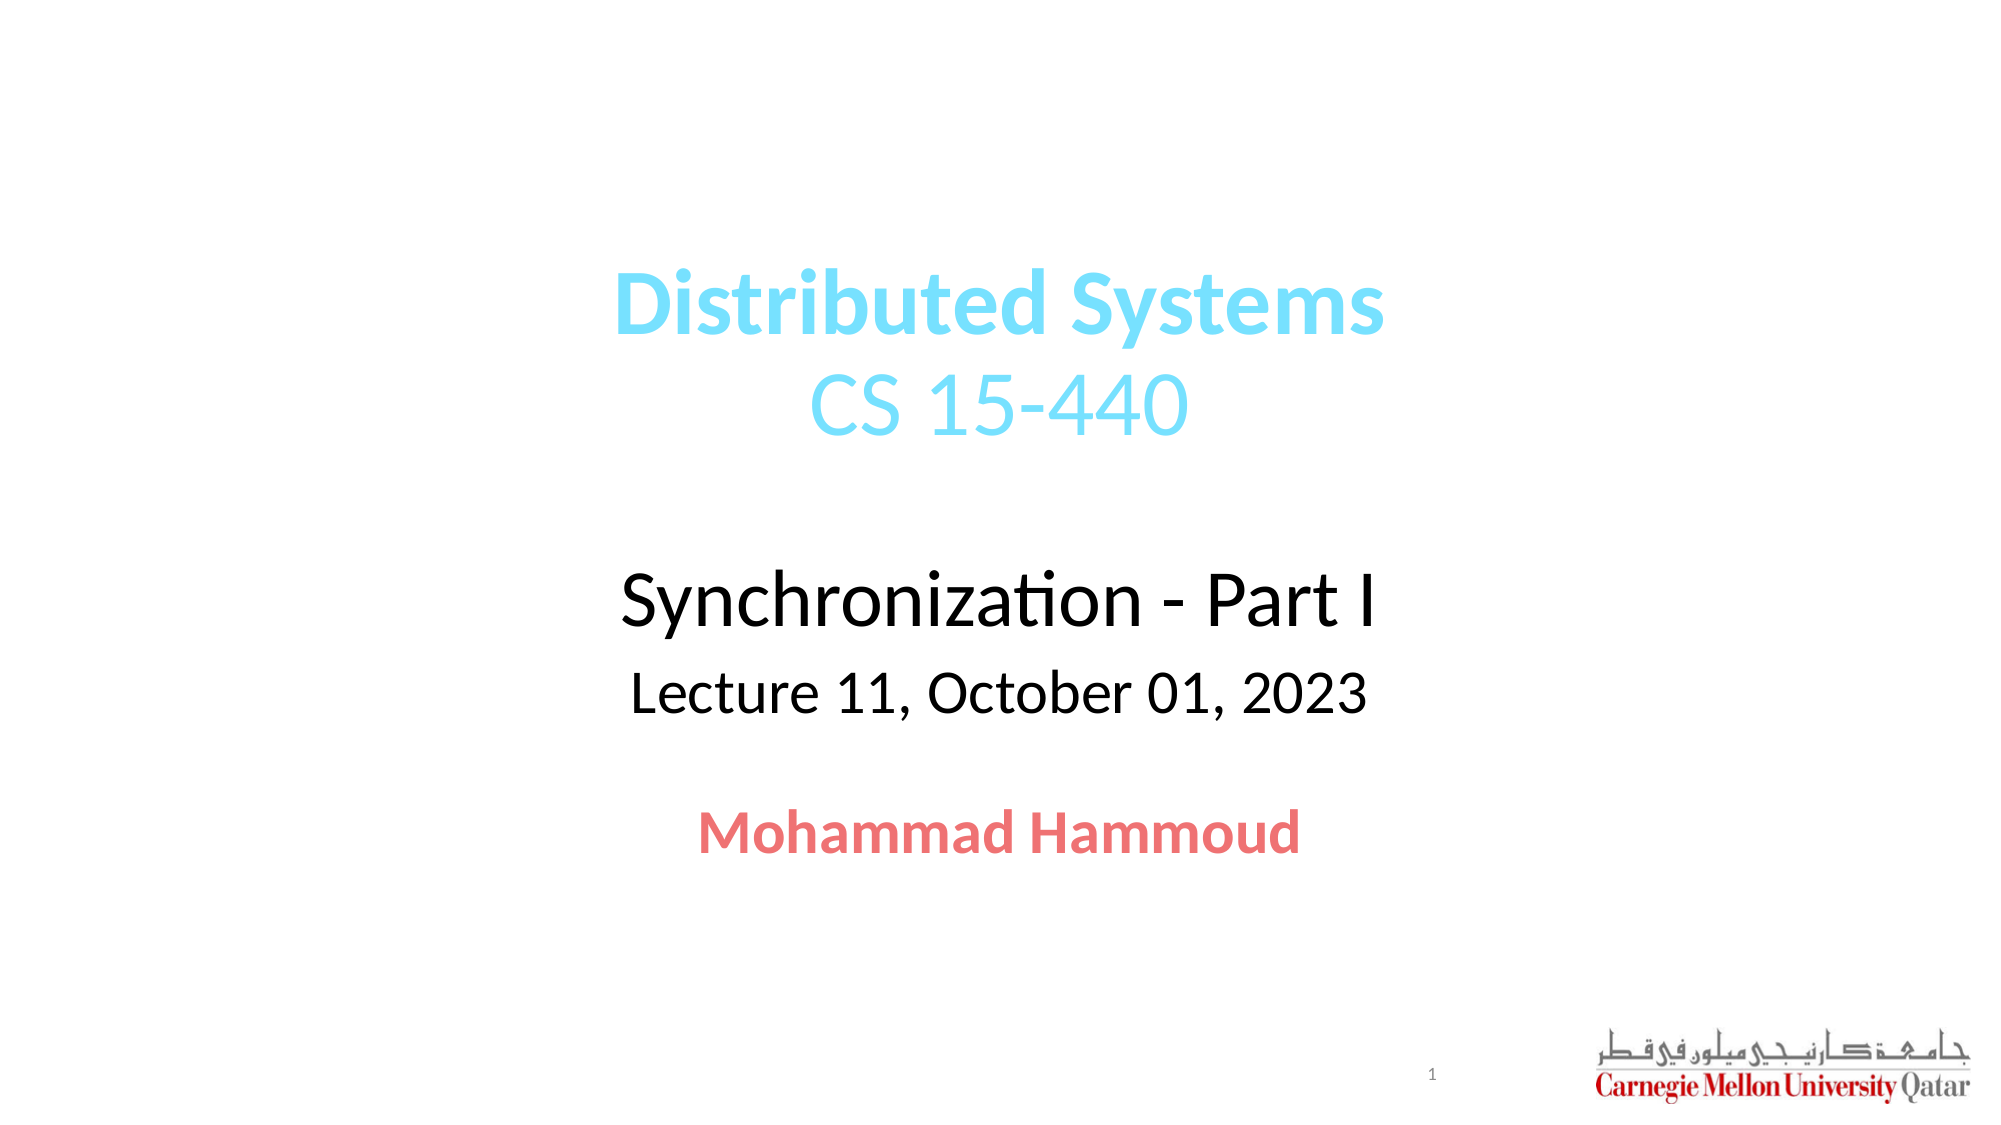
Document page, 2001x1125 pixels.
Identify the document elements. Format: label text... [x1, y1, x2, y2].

slide_number 1 [1412, 1042, 1863, 1103]
title Distributed Systems CS 15-440 [249, 184, 1750, 549]
picture [1596, 1027, 1971, 1104]
subtitle Synchronization - Part I Lecture 11, October 01, 2023 Mohammad Hammoud [249, 549, 1750, 881]
